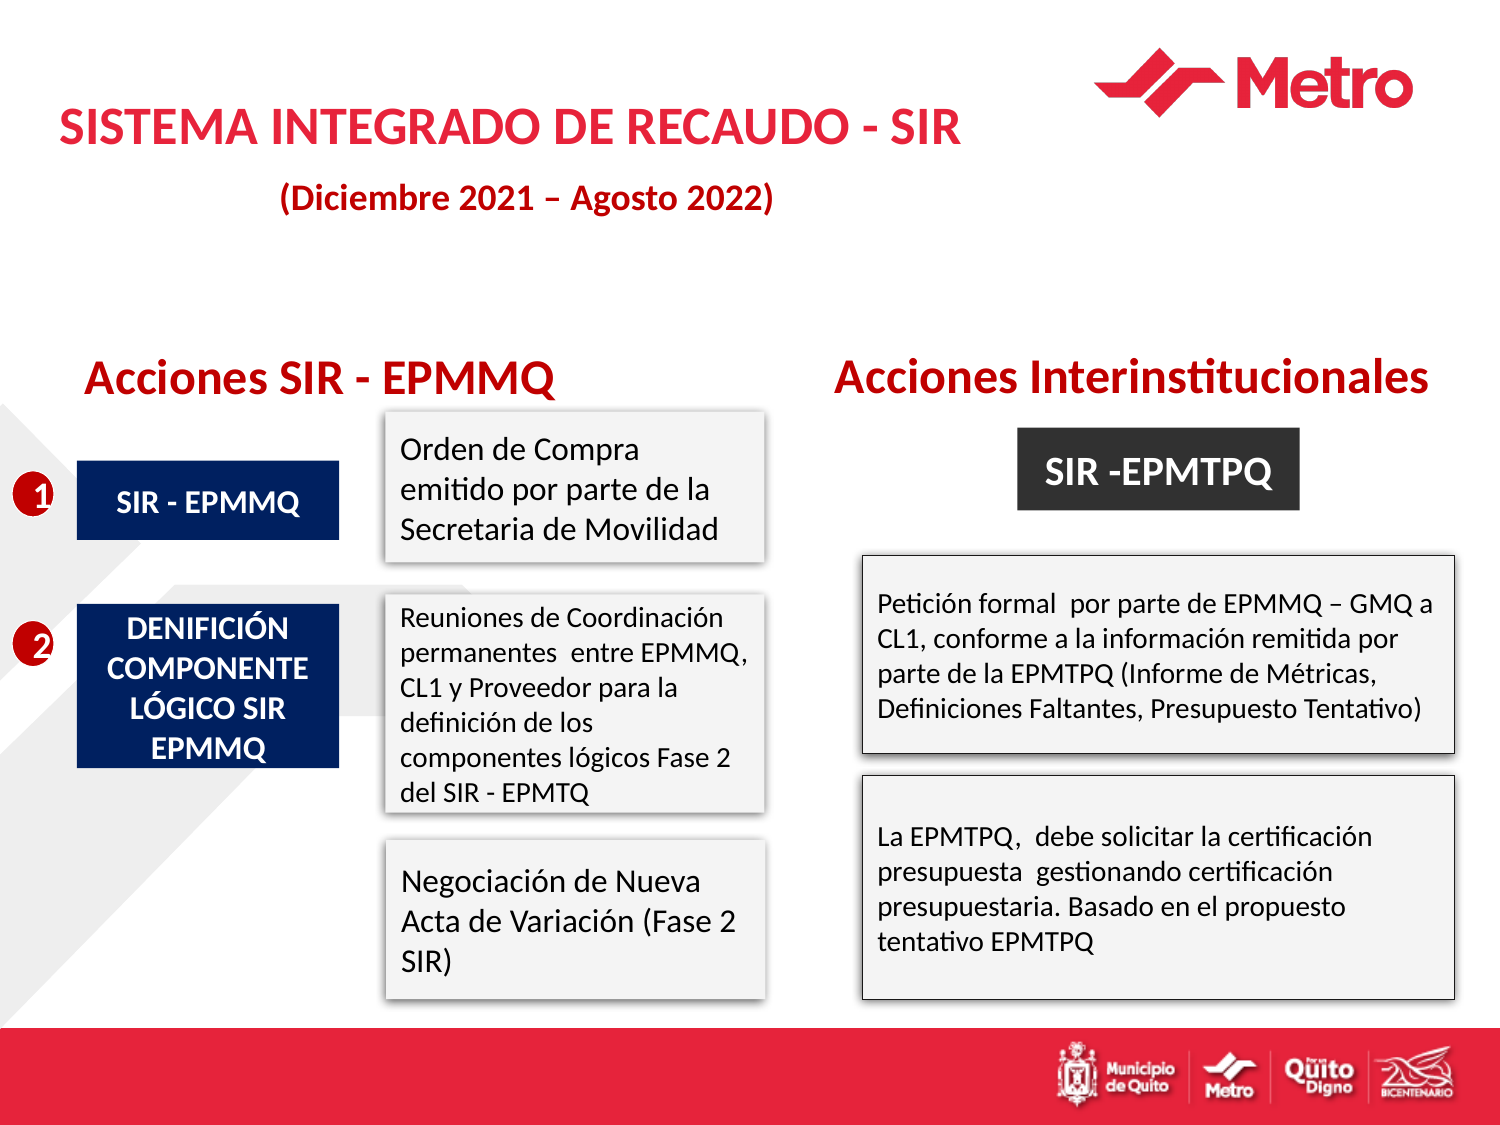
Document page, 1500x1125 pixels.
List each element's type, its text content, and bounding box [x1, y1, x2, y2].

text_box DENIFICIÓN COMPONENTE LÓGICO SIR EPMMQ [76, 603, 340, 769]
text_box (Diciembre 2021 – Agosto 2022) [264, 165, 813, 226]
picture [0, 403, 1500, 1125]
title SISTEMA INTEGRADO DE RECAUDO - SIR [0, 86, 1023, 169]
text_box Reuniones de Coordinación permanentes entre EPMMQ, CL1 y Proveedor para la definición de los componentes lógicos Fase 2 del SIR - EPMTQ [385, 594, 765, 813]
text_box Petición formal por parte de EPMMQ – GMQ a CL1, conforme a la información remitida por parte de la EPMTPQ (Informe de Métricas, Definiciones Faltantes, Presupuesto Tentativo) [862, 555, 1455, 754]
text_box SIR - EPMMQ [76, 460, 340, 540]
text_box Acciones Interinstitucionales [819, 335, 1486, 411]
text_box 1 [11, 470, 55, 518]
text_box La EPMTPQ, debe solicitar la certificación presupuesta gestionando certificación presupuestaria. Basado en el propuesto tentativo EPMTPQ [862, 775, 1455, 1000]
text_box Acciones SIR - EPMMQ [69, 336, 618, 412]
text_box 2 [11, 619, 55, 668]
text_box Negociación de Nueva Acta de Variación (Fase 2 SIR) [386, 839, 766, 1000]
text_box Orden de Compra emitido por parte de la Secretaria de Movilidad [385, 411, 765, 563]
text_box SIR -EPMTPQ [1017, 427, 1300, 511]
picture [1074, 33, 1432, 132]
